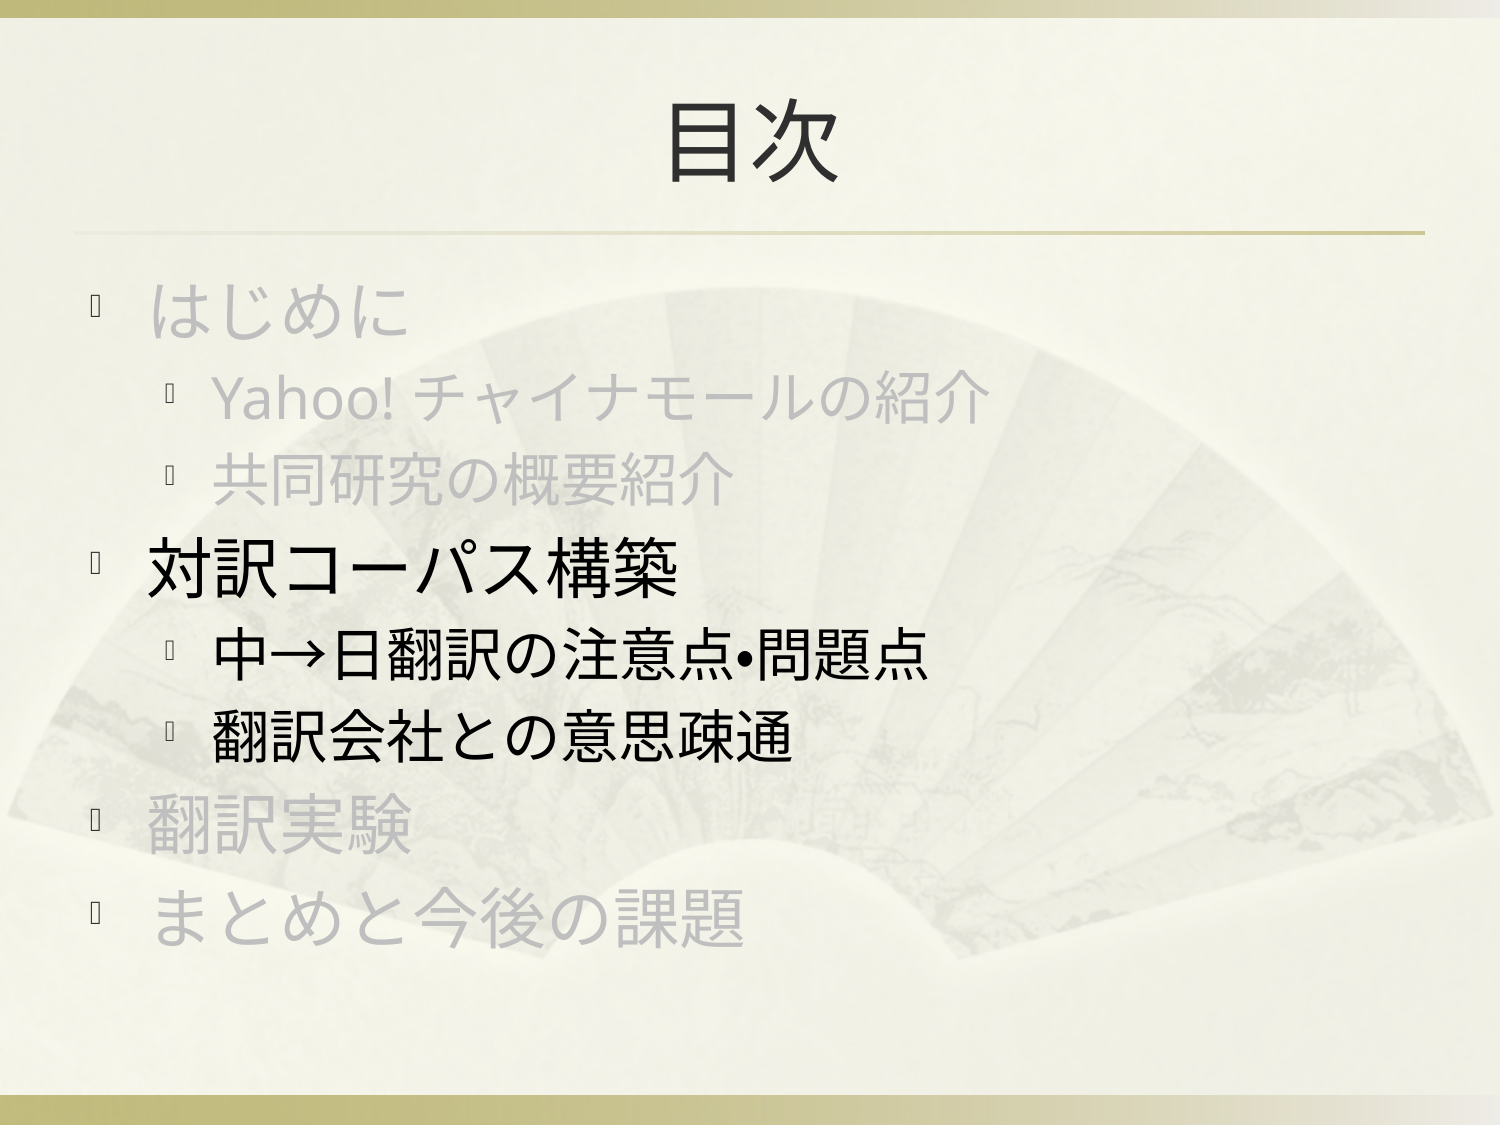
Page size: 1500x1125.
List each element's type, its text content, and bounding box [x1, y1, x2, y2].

list はじめに Yahoo!チャイナモールの紹介 共同研究の概要紹介 対訳コーパス構築 中→日翻訳の注意点・問題点 翻訳会社との意思疎通 翻訳実験 まとめと今後の課題 [75, 262, 1425, 1032]
title 目次 [75, 45, 1425, 233]
